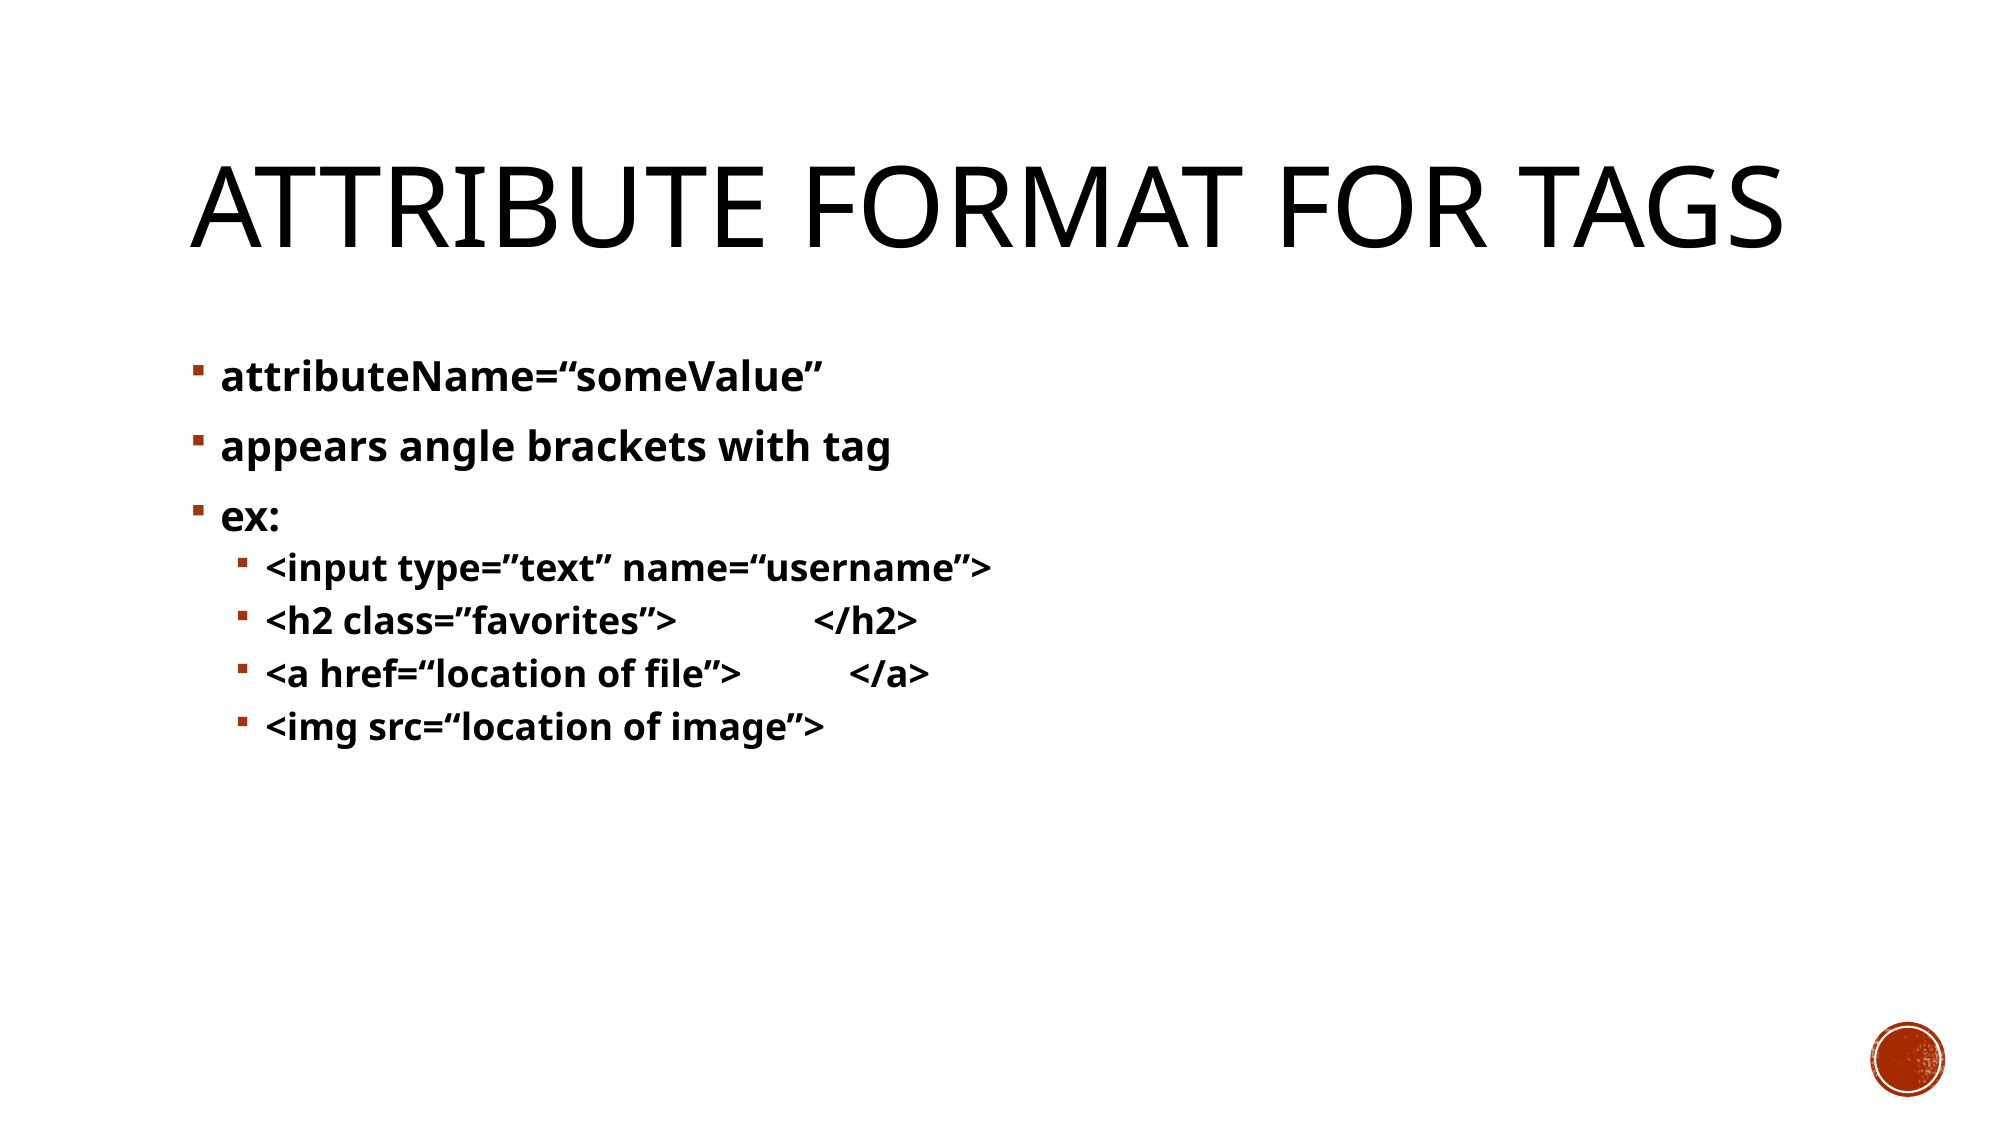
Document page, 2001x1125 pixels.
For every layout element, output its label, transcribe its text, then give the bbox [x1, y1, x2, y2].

list attributeName=“someValue” appears angle brackets with tag ex: <input type=”text” name=“username”> <h2 class=”favorites”> </h2> <a href=“location of file”> </a> <img src=“location of image”> [175, 348, 1826, 1013]
title Attribute format for tags [175, 79, 1826, 344]
